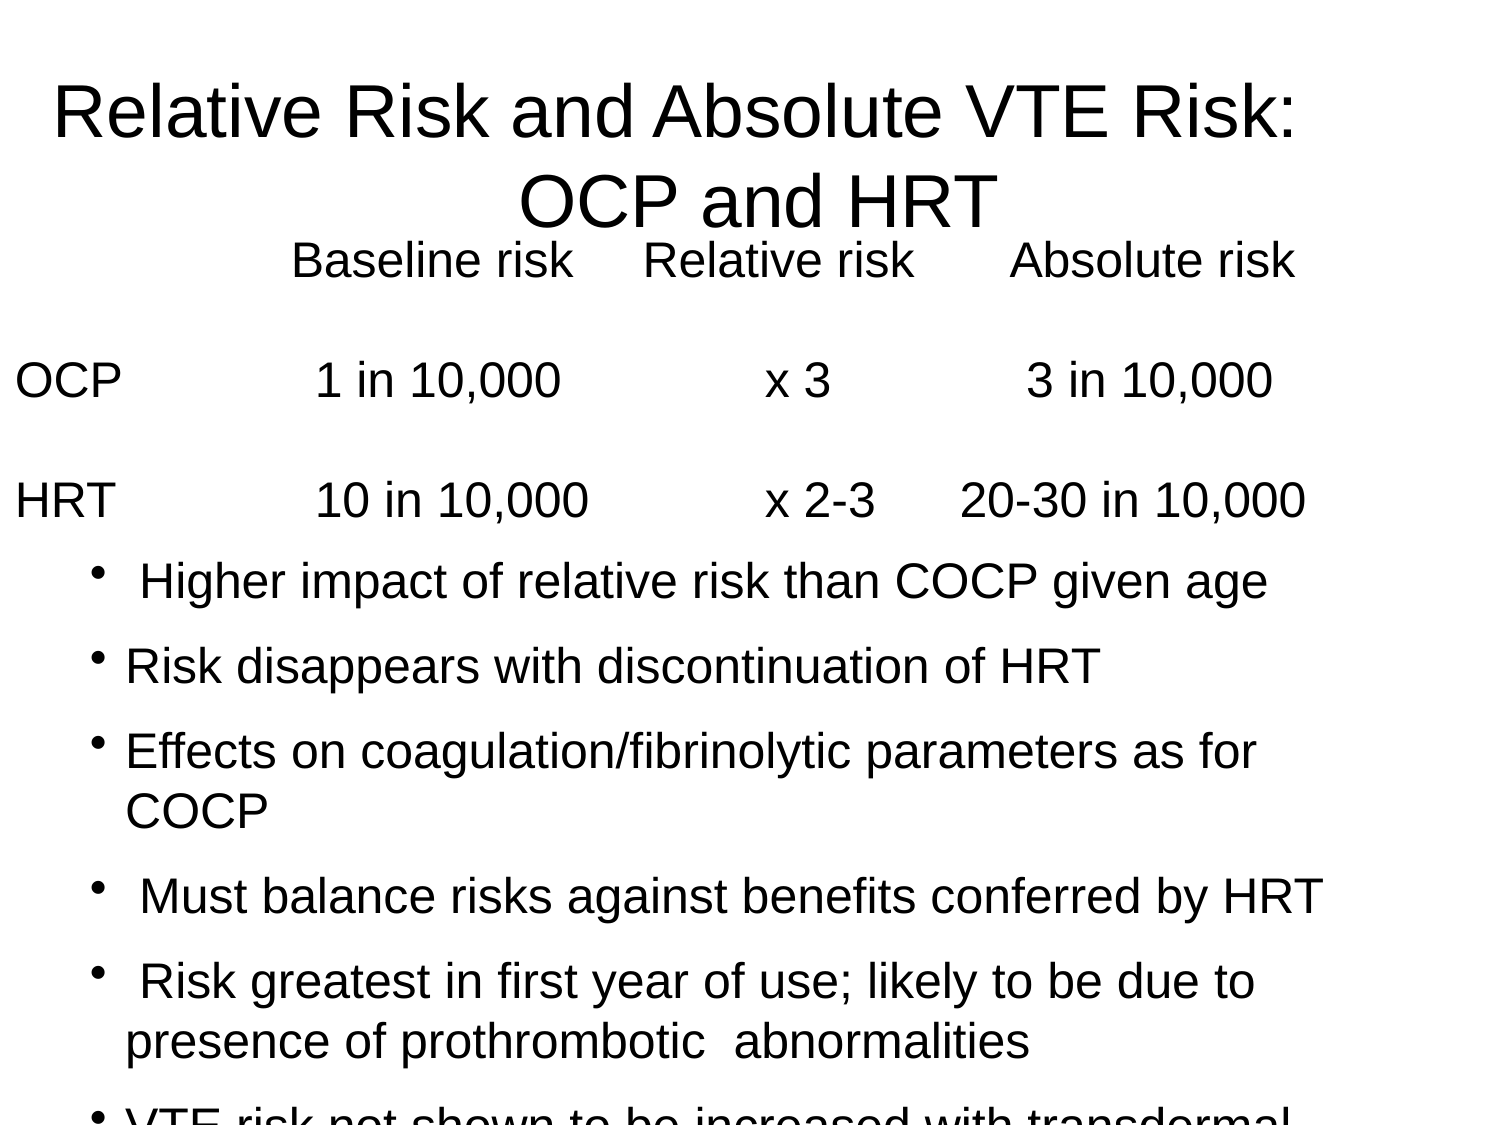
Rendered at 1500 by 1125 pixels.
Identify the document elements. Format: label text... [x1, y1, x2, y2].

text_box Higher impact of relative risk than COCP given age Risk disappears with discontinuation of HRT Effects on coagulation/fibrinolytic parameters as for COCP Must balance risks against benefits conferred by HRT Risk greatest in first year of use; likely to be due to presence of prothrombotic abnormalities VTE risk not shown to be increased with transdermal HRT [0, 456, 1409, 1125]
text_box Baseline risk Relative risk Absolute risk OCP 1 in 10,000 x 3 3 in 10,000 HRT 10 in 10,000 x 2-3 20-30 in 10,000 [0, 219, 1323, 456]
text_box Relative Risk and Absolute VTE Risk: OCP and HRT [29, 54, 1447, 250]
